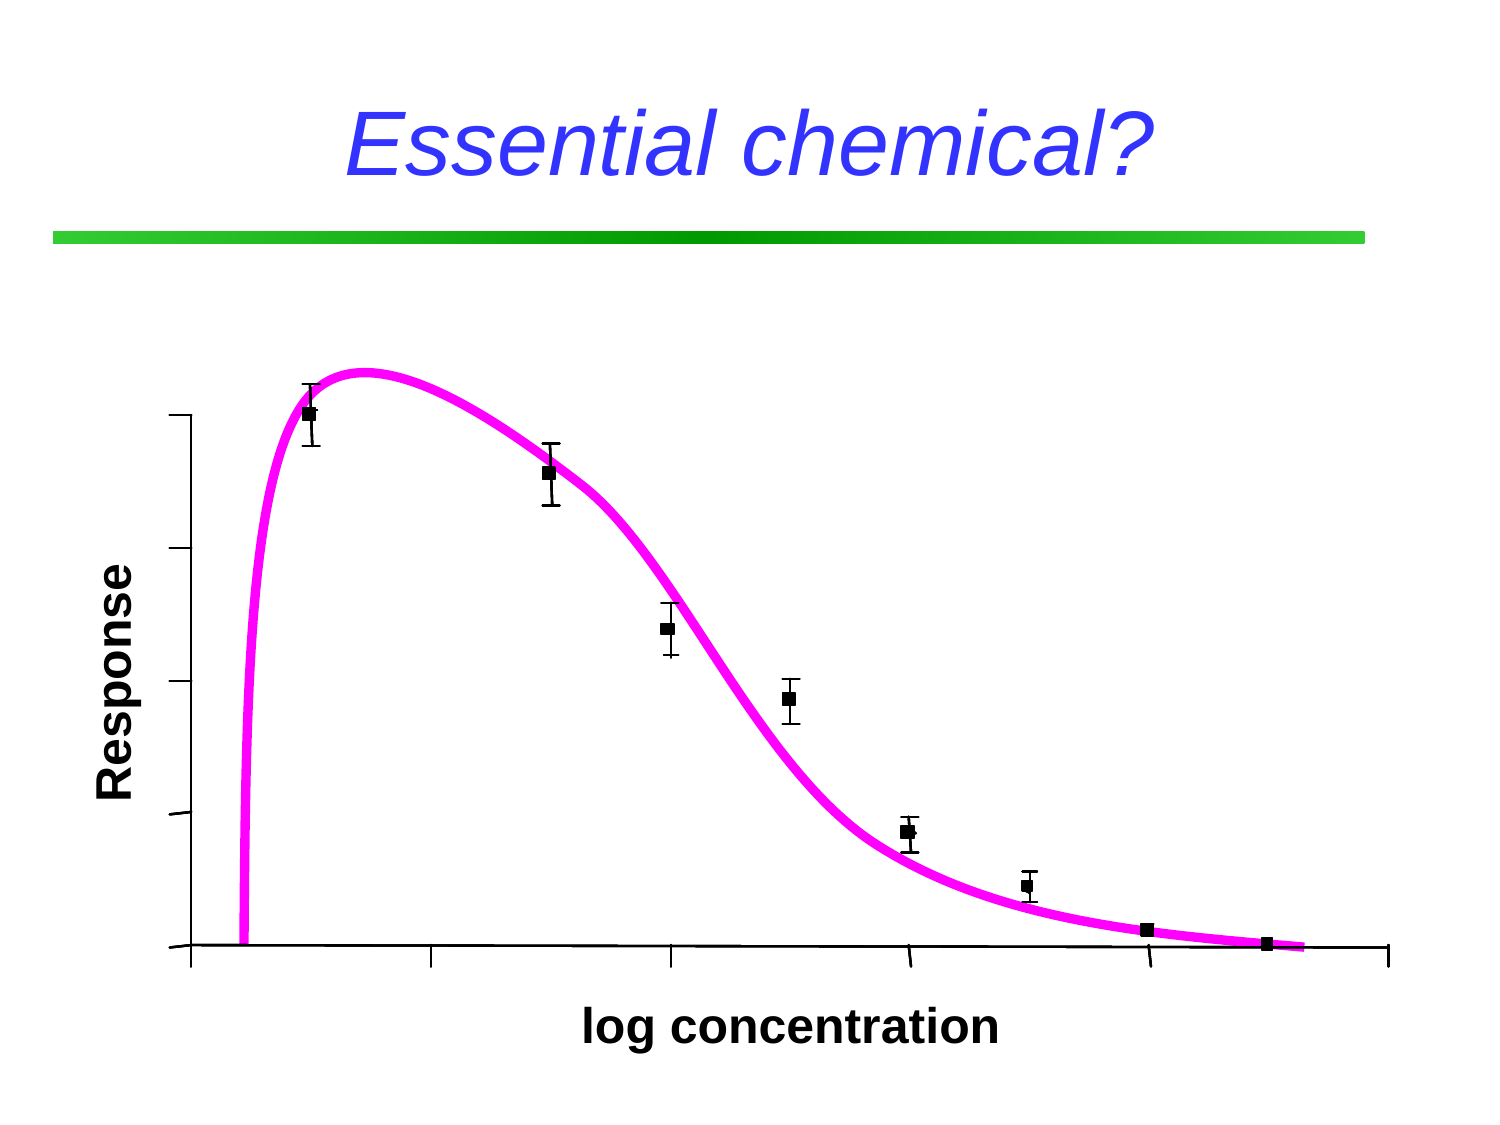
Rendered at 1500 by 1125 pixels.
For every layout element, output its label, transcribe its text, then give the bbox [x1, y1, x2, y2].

picture [167, 381, 1401, 975]
text_box Response [80, 563, 141, 803]
text_box log concentration [580, 993, 1001, 1054]
text_box [330, 372, 408, 380]
title Essential chemical? [74, 44, 1426, 233]
